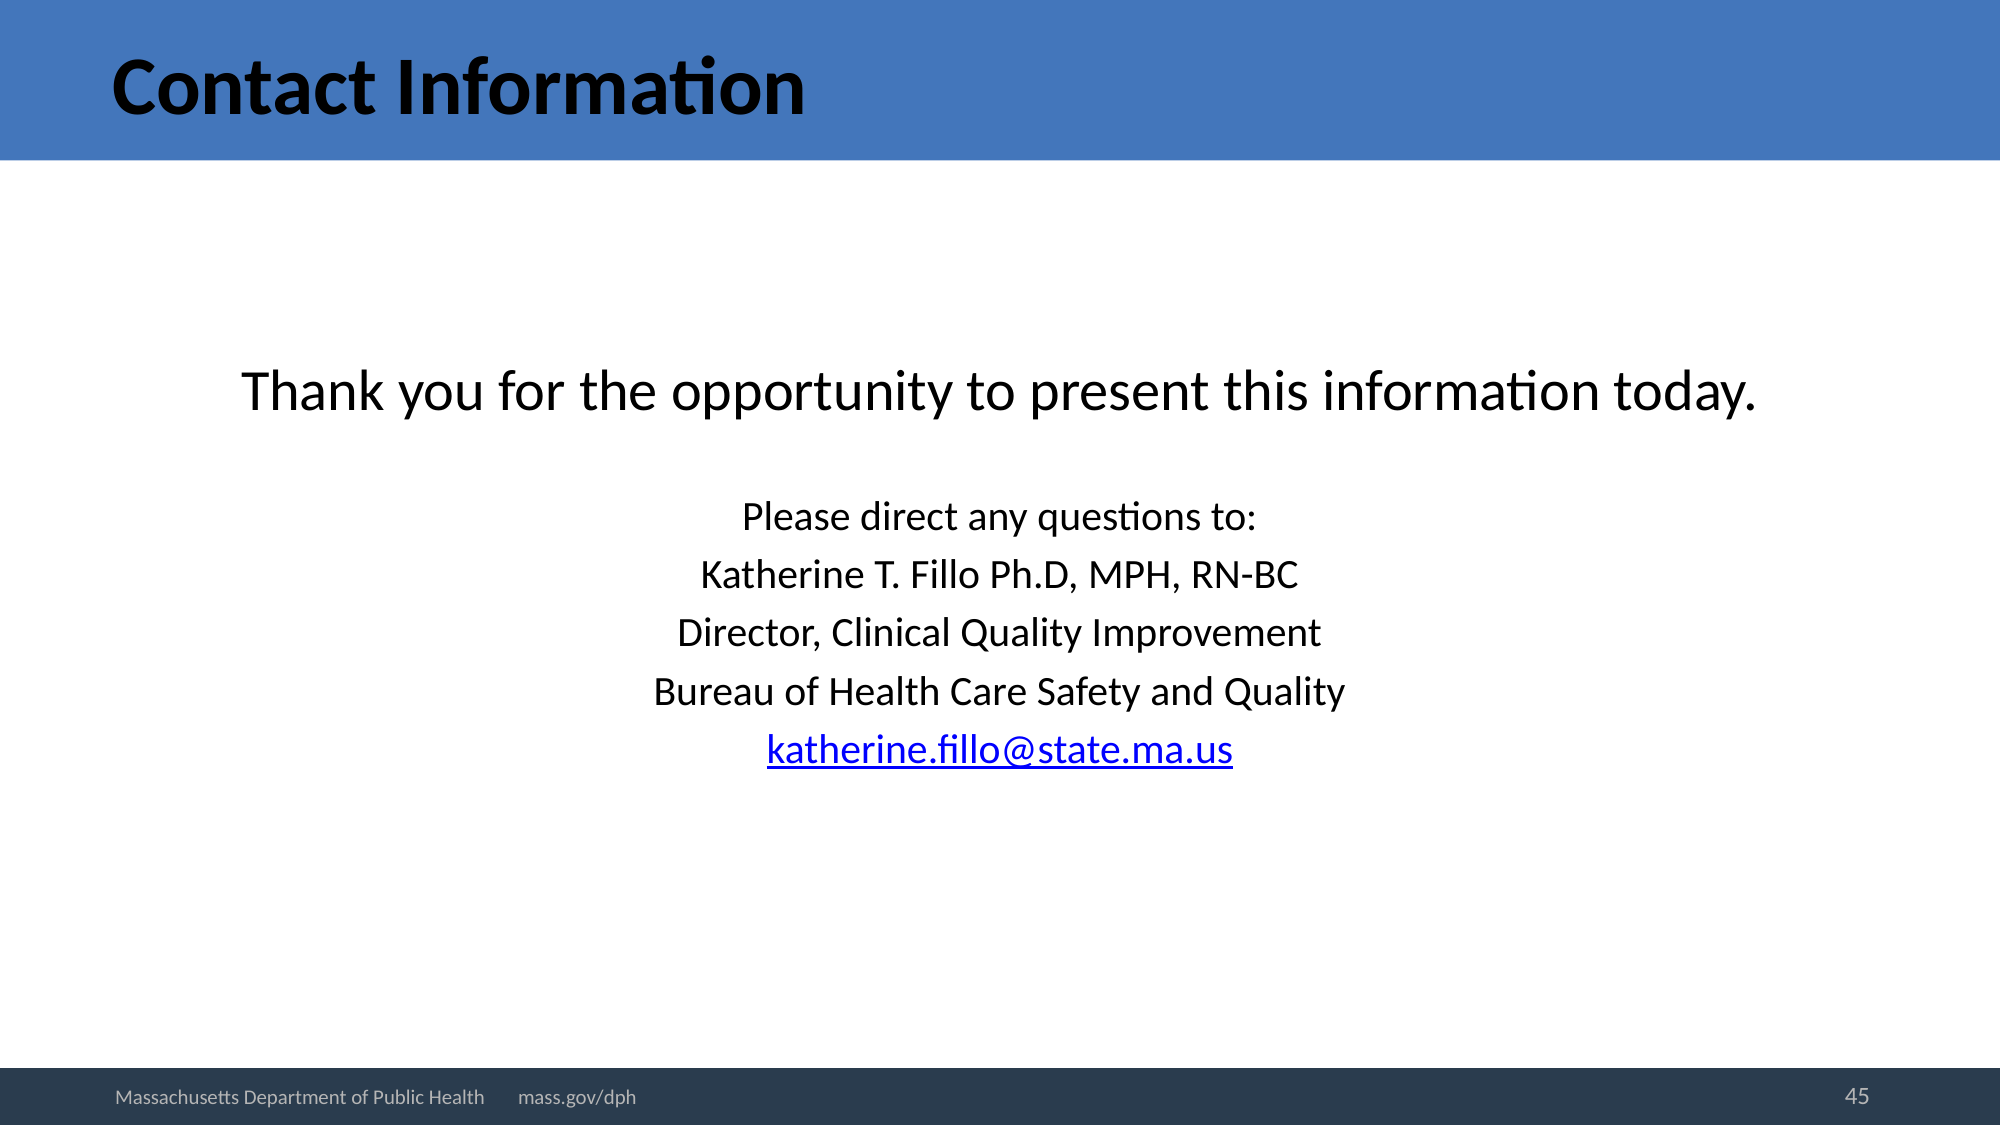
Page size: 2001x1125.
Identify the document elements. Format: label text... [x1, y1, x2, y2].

title Contact Information [97, 9, 1898, 153]
slide_number 45 [1436, 1065, 1886, 1125]
list Thank you for the opportunity to present this information today. Please direct any questions to: Katherine T. Fillo Ph.D, MPH, RN-BC Director, Clinical Quality Improvement Bureau of Health Care Safety and Quality katherine.fillo@state.ma.us [99, 262, 1900, 1005]
footer Massachusetts Department of Public Health mass.gov/dph [100, 1068, 727, 1124]
